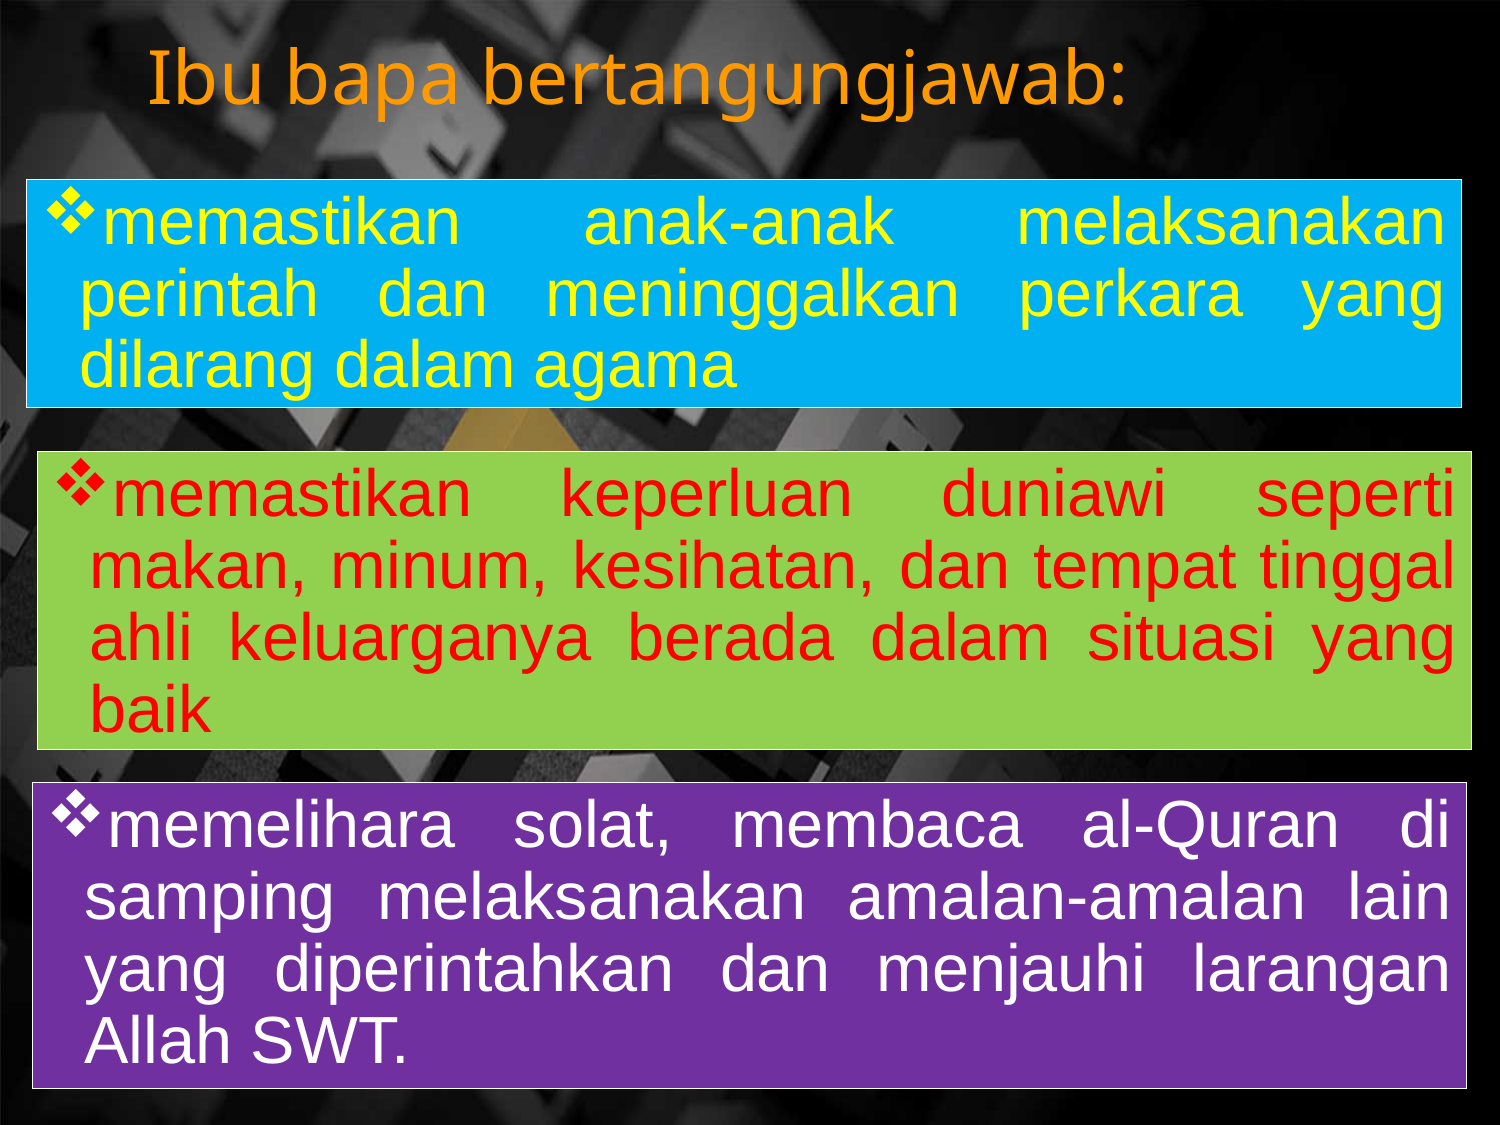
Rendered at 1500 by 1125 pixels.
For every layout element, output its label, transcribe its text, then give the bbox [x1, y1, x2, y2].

text_box memelihara solat, membaca al-Quran di samping melaksanakan amalan-amalan lain yang diperintahkan dan menjauhi larangan Allah SWT. [32, 782, 1467, 1089]
text_box memastikan anak-anak melaksanakan perintah dan meninggalkan perkara yang dilarang dalam agama [26, 179, 1462, 408]
picture [0, 0, 1500, 1125]
text_box memastikan keperluan duniawi seperti makan, minum, kesihatan, dan tempat tinggal ahli keluarganya berada dalam situasi yang baik [37, 451, 1472, 750]
text_box Ibu bapa bertangungjawab: [132, 32, 1377, 179]
text_box [179, 18, 1320, 164]
